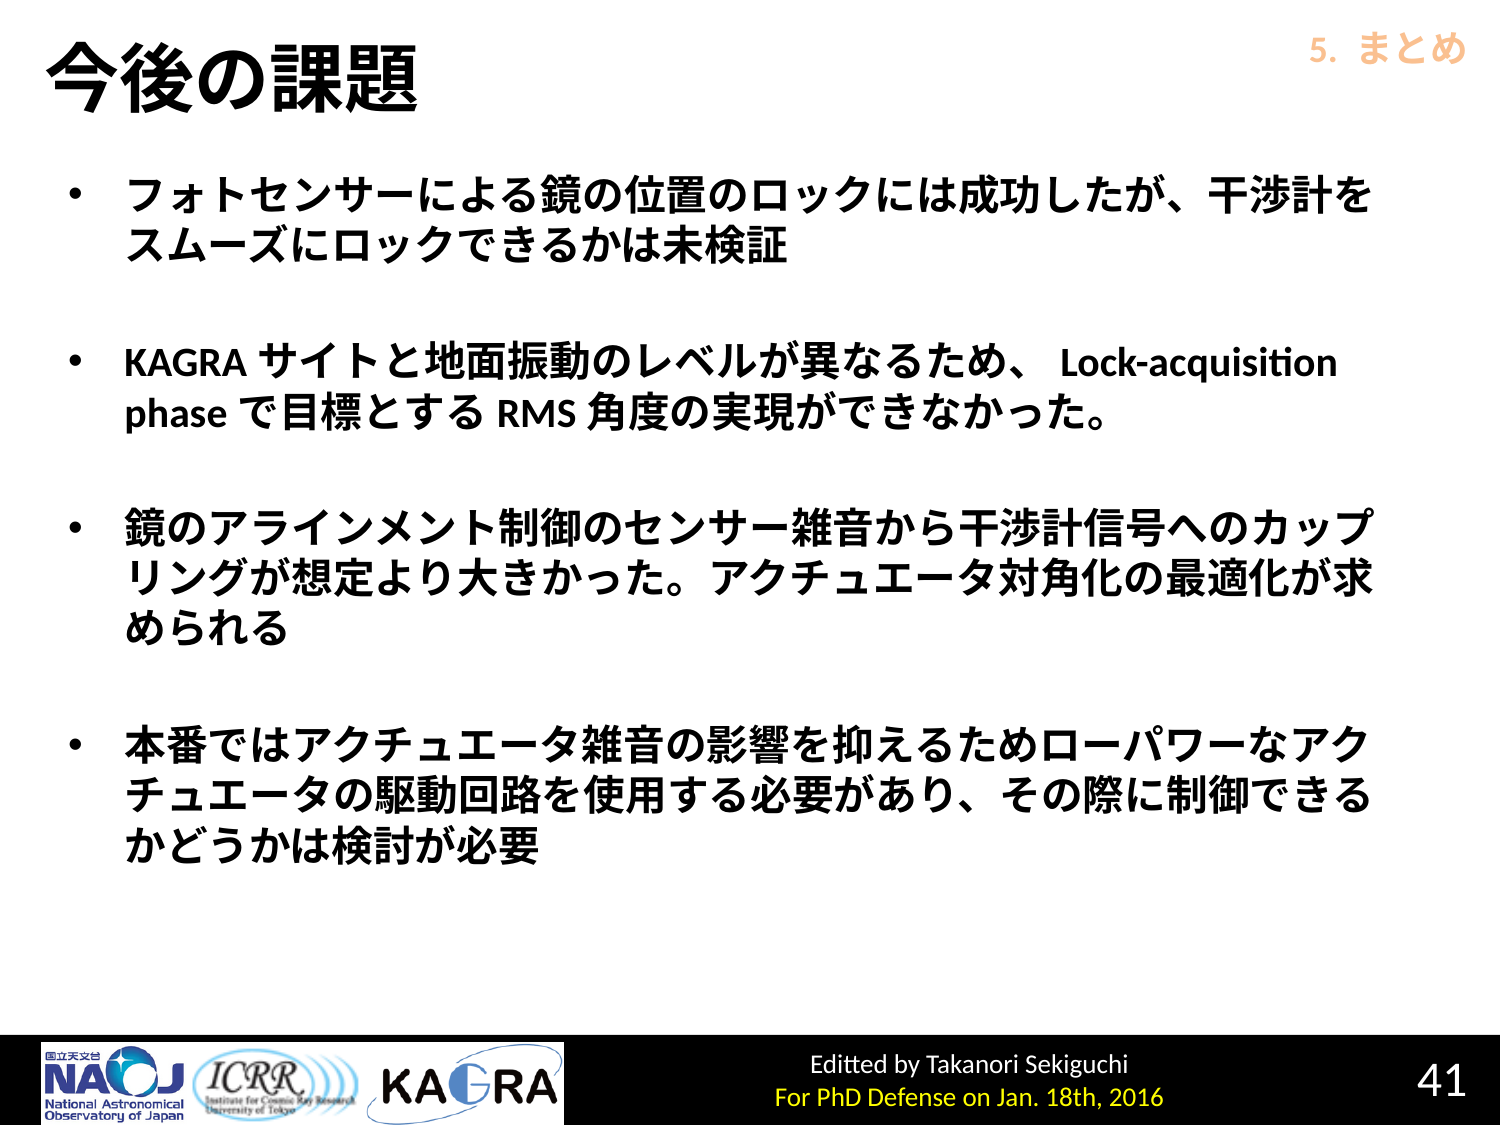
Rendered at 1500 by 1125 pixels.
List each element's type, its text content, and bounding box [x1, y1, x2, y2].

title 今後の課題 [29, 19, 1459, 133]
text_box フォトセンサーによる鏡の位置のロックには成功したが、干渉計をスムーズにロックできるかは未検証 KAGRAサイトと地面振動のレベルが異なるため、Lock-acquisition phaseで目標とするRMS角度の実現ができなかった。 鏡のアラインメント制御のセンサー雑音から干渉計信号へのカップリングが想定より大きかった。アクチュエータ対角化の最適化が求められる 本番ではアクチュエータ雑音の影響を抑えるためローパワーなアクチュエータの駆動回路を使用する必要があり、その際に制御できるかどうかは検討が必要 [53, 160, 1400, 988]
slide_number 41 [1352, 1046, 1483, 1107]
picture [41, 1042, 564, 1125]
text_box 5. まとめ [904, 17, 1483, 78]
